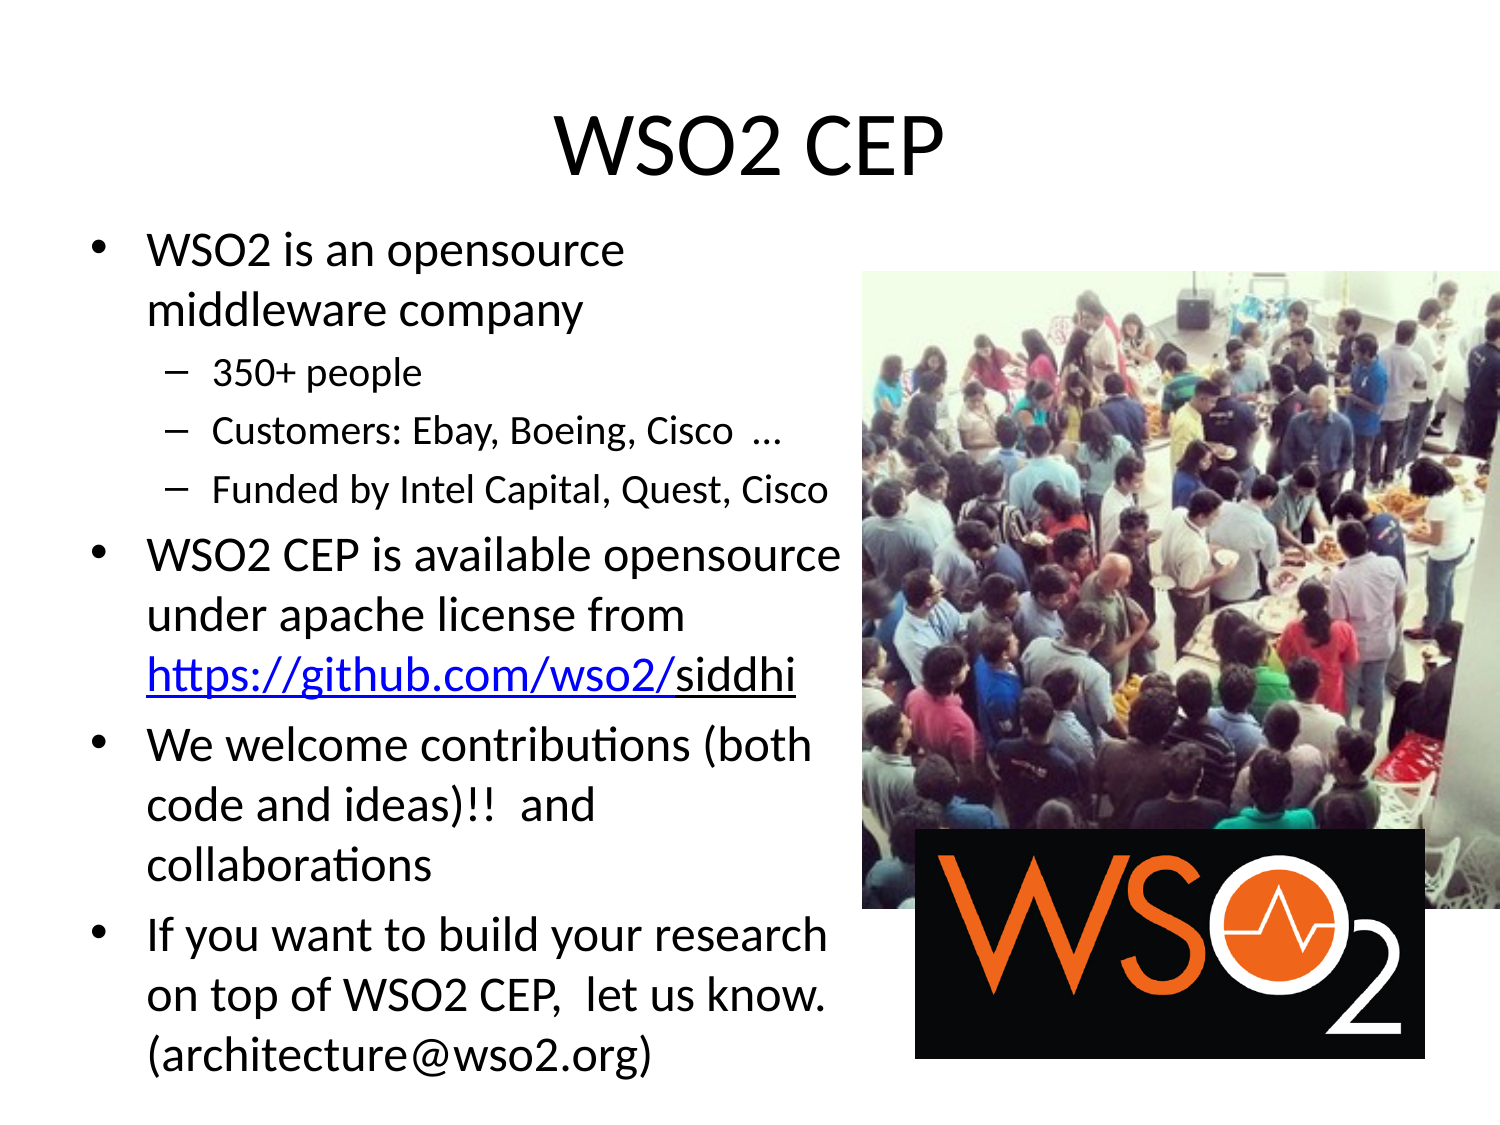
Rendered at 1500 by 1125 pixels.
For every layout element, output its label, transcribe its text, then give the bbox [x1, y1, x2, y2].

picture [862, 270, 1500, 1059]
list WSO2 is an opensource middleware company 350+ people Customers: Ebay, Boeing, Cisco … Funded by Intel Capital, Quest, Cisco WSO2 CEP is available opensource under apache license from https://github.com/wso2/siddhi We welcome contributions (both code and ideas)!! and collaborations If you want to build your research on top of WSO2 CEP, let us know. (architecture@wso2.org) [75, 208, 885, 1105]
title WSO2 CEP [75, 45, 1425, 233]
